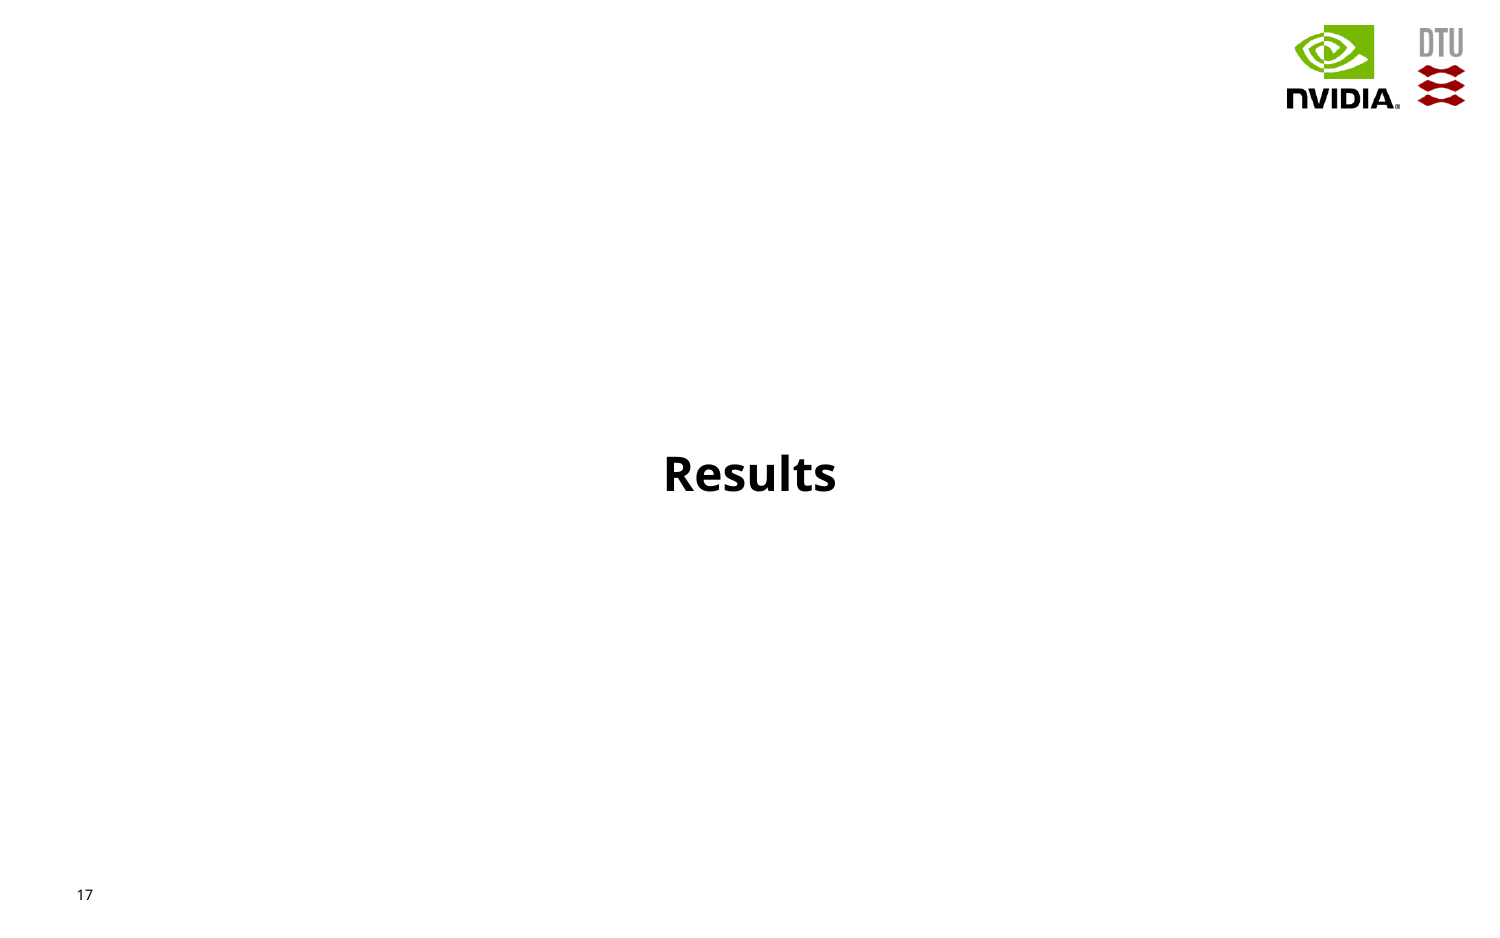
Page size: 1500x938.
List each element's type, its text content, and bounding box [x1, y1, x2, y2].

picture [1287, 25, 1400, 109]
slide_number 17 [76, 885, 151, 928]
picture [1417, 28, 1465, 106]
title Results [100, 436, 1400, 502]
